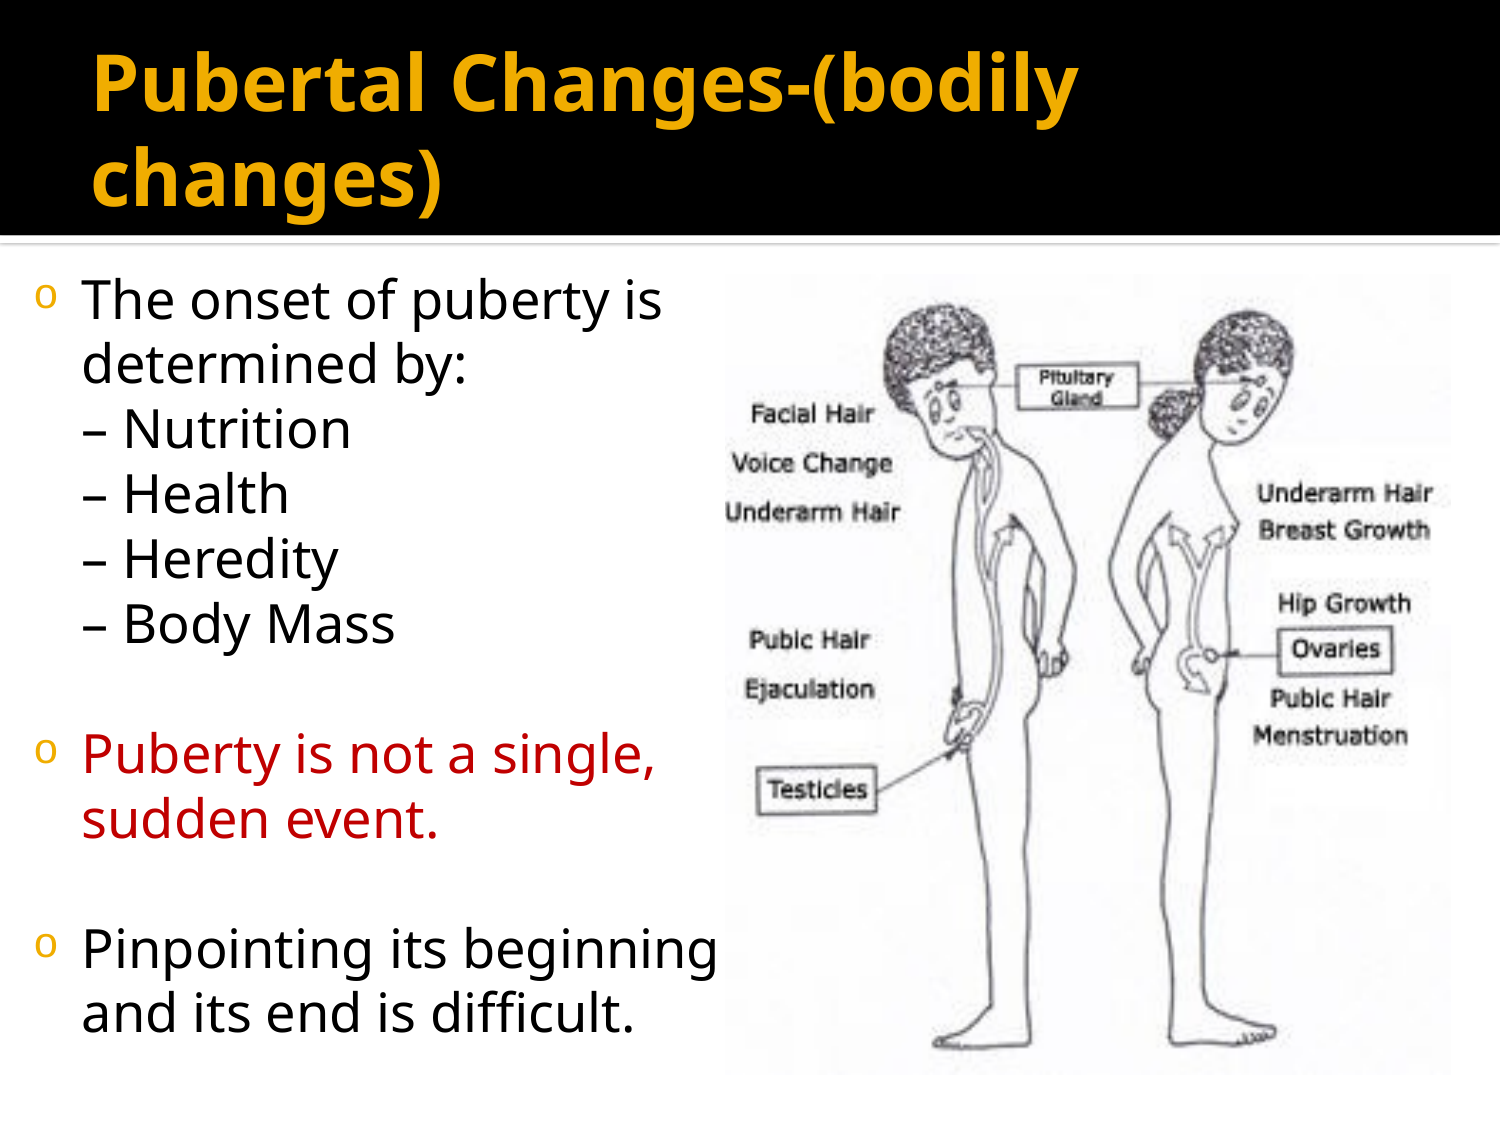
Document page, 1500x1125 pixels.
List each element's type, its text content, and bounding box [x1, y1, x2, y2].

title Pubertal Changes-(bodily changes) [75, 24, 1425, 231]
list The onset of puberty is determined by: – Nutrition – Health – Heredity – Body Mass Puberty is not a single, sudden event. Pinpointing its beginning and its end is difficult. [0, 249, 738, 1100]
picture [724, 274, 1452, 1076]
